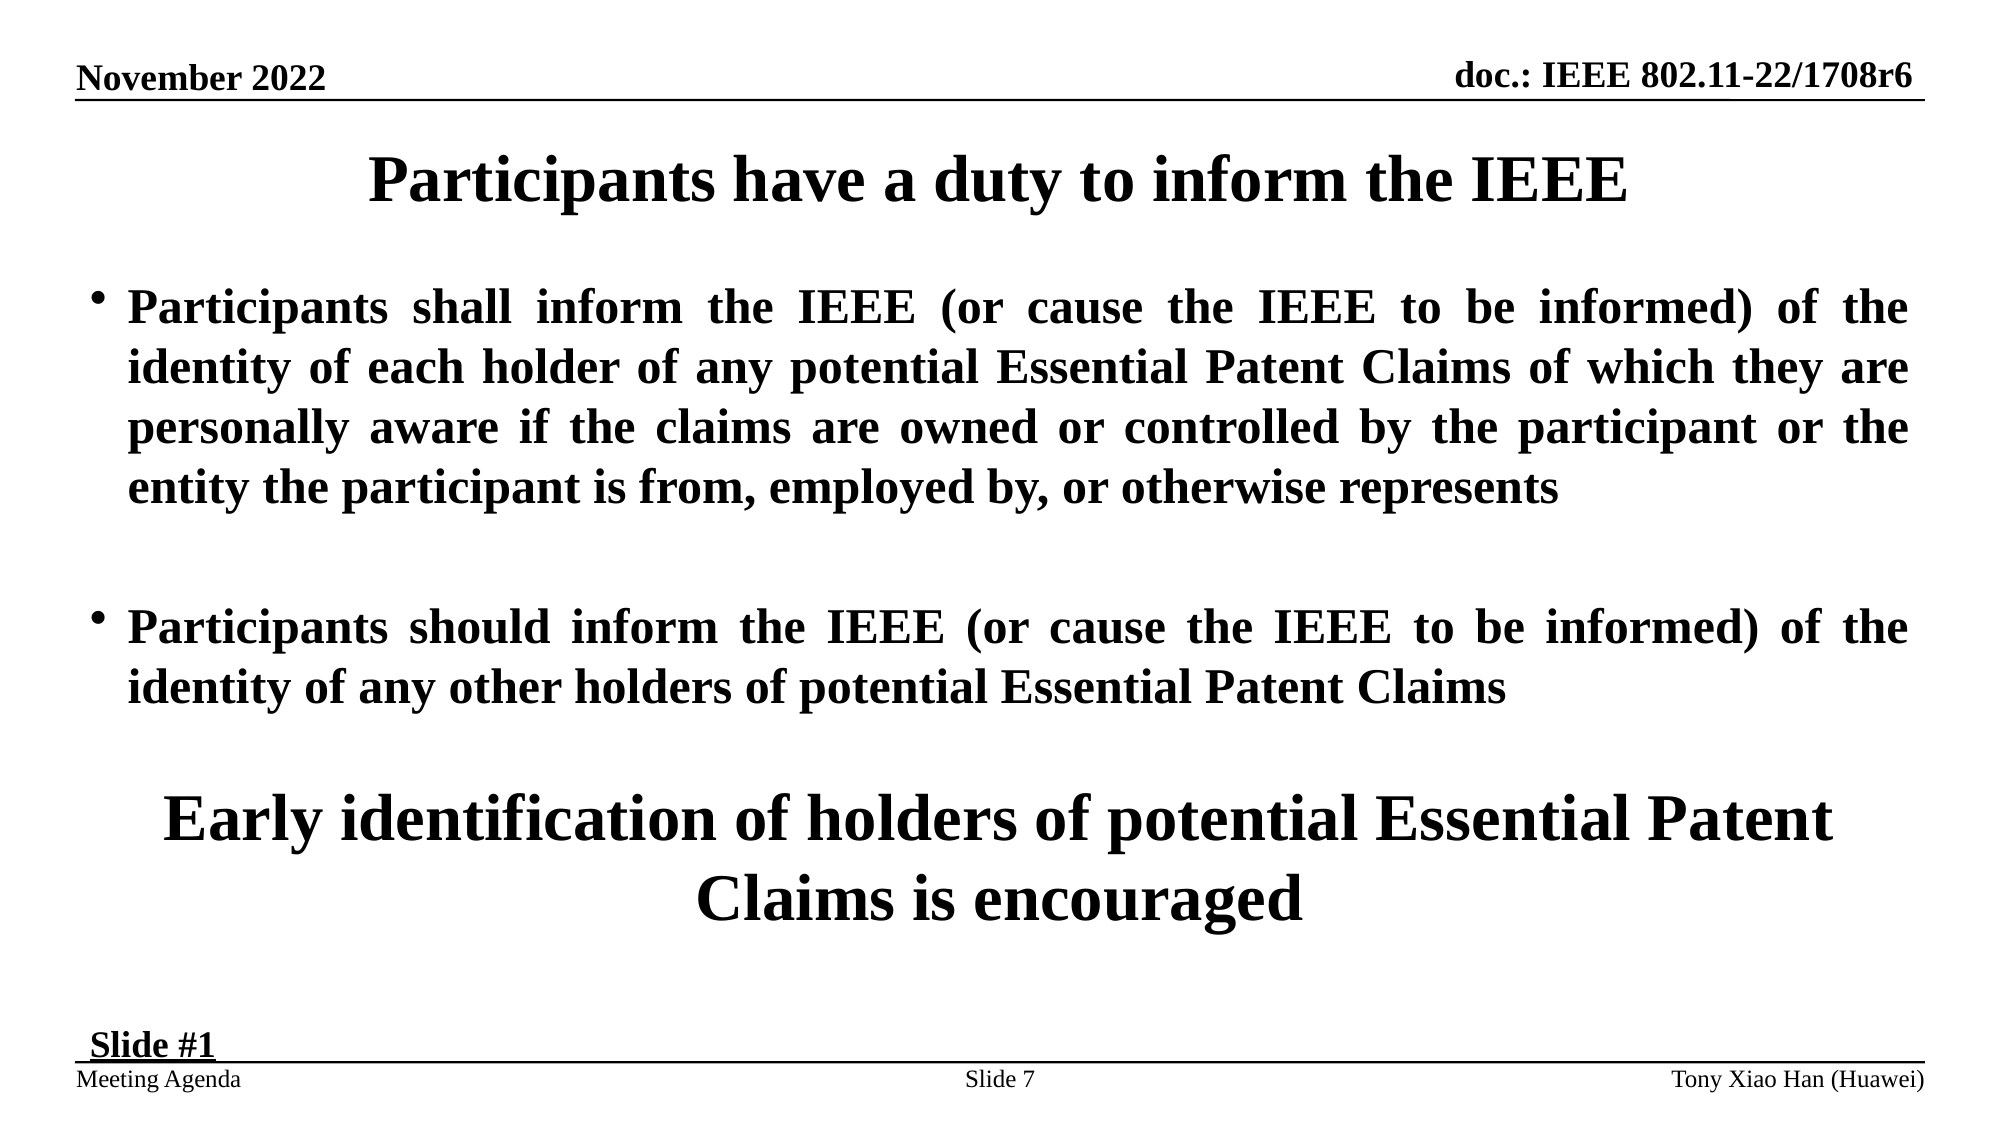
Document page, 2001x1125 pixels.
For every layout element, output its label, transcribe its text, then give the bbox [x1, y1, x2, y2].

text_box Slide #1 [75, 1012, 232, 1073]
text_box [337, 37, 1688, 163]
text_box Participants shall inform the IEEE (or cause the IEEE to be informed) of the identity of each holder of any potential Essential Patent Claims of which they are personally aware if the claims are owned or controlled by the participant or the entity the participant is from, employed by, or otherwise represents Participants should inform the IEEE (or cause the IEEE to be informed) of the identity of any other holders of potential Essential Patent Claims Early identification of holders of potential Essential Patent Claims is encouraged [75, 246, 1925, 1100]
text_box Participants have a duty to inform the IEEE [350, 87, 1650, 263]
